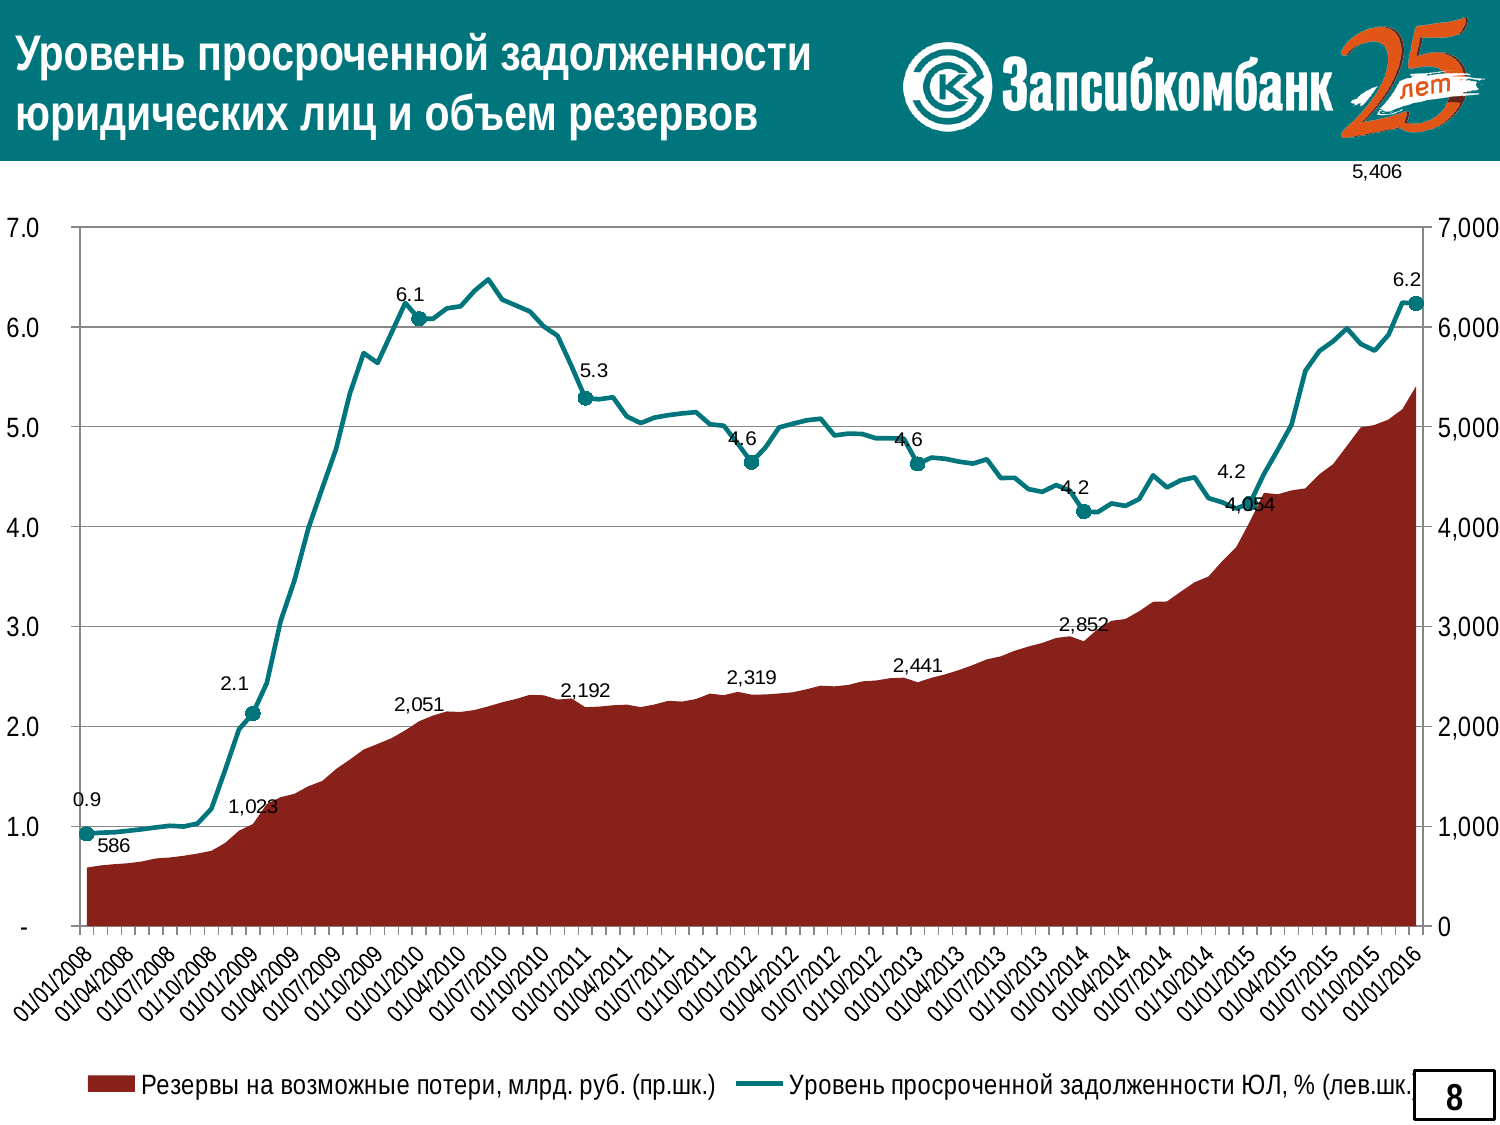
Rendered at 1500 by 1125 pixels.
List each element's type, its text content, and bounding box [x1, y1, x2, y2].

picture [903, 17, 1485, 138]
text_box 8 [1413, 1113, 1496, 1122]
text_box Уровень просроченной задолженности юридических лиц и объем резервов [0, 0, 1500, 160]
chart [0, 160, 1500, 1107]
